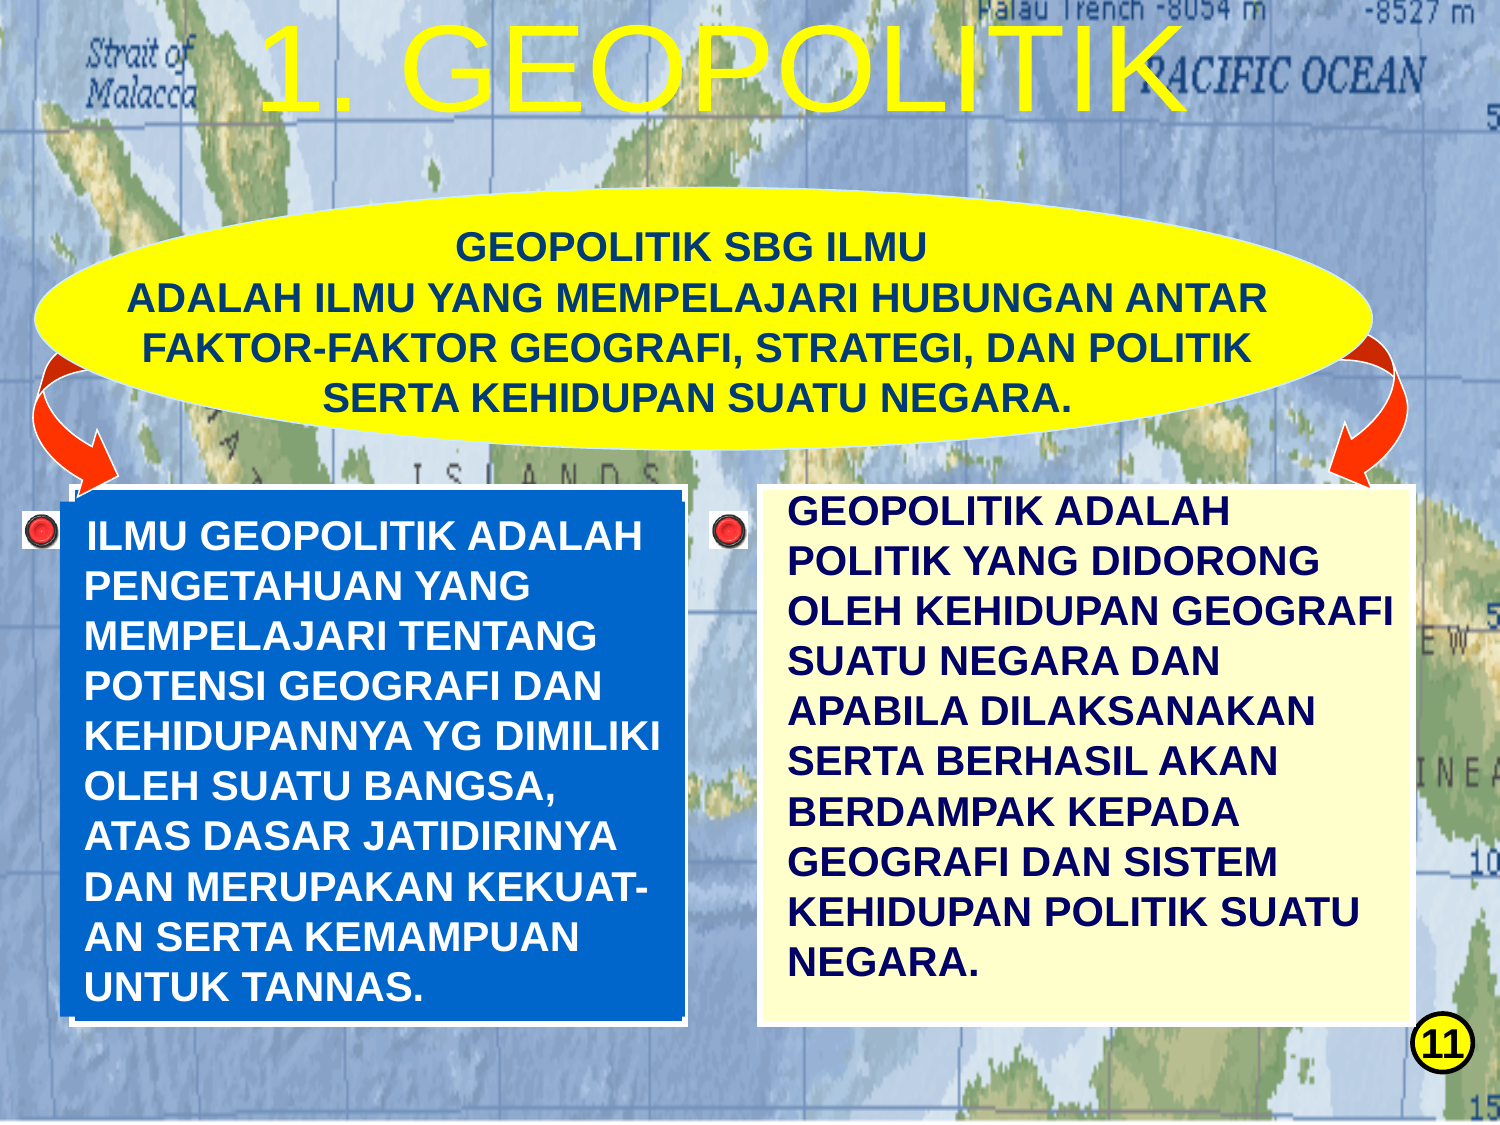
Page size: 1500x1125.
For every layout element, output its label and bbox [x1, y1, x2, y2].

text_box [34, 187, 1373, 451]
text_box [759, 473, 1413, 1025]
text_box [1412, 1009, 1474, 1076]
picture [0, 0, 1500, 1125]
text_box [59, 486, 686, 1025]
